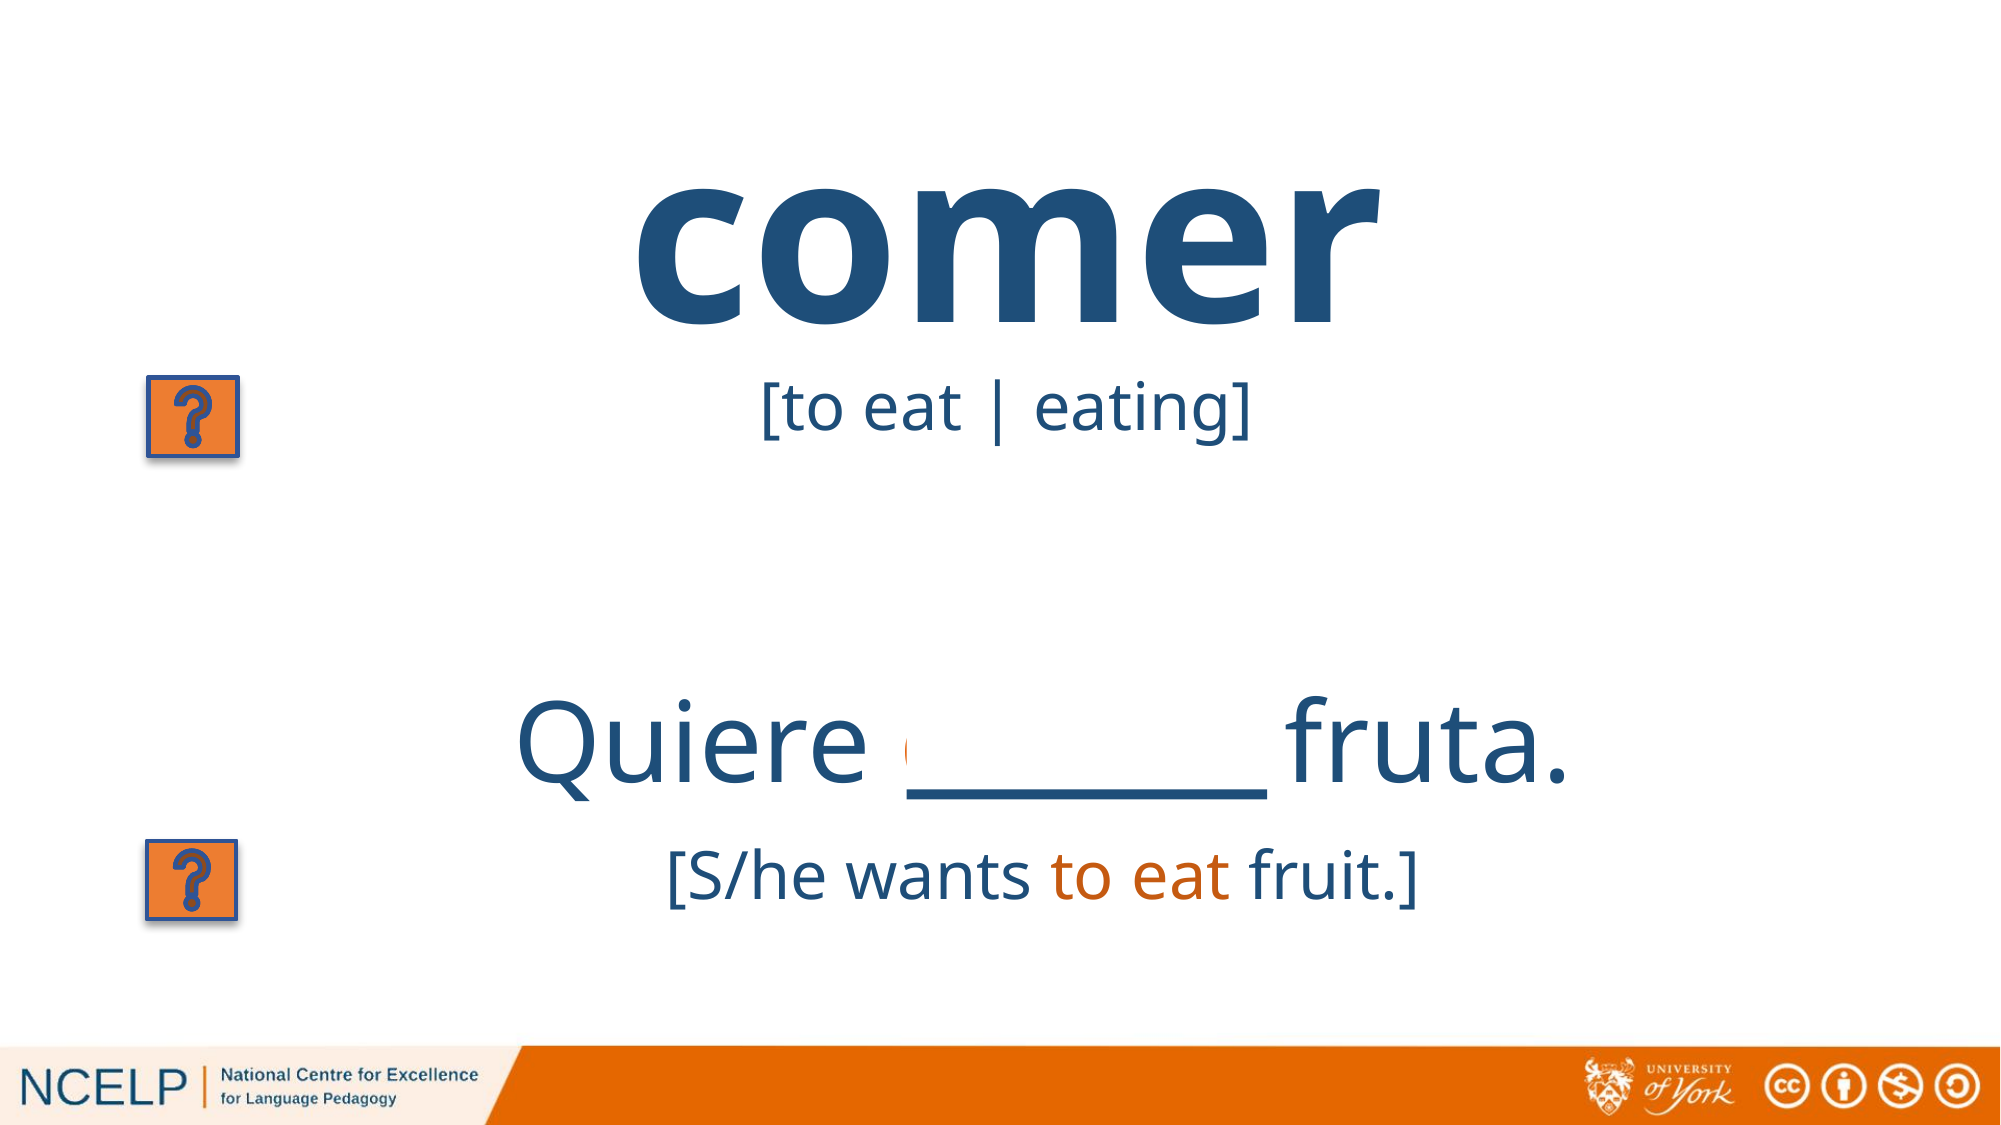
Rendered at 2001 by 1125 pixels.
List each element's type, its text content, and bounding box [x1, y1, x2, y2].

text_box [906, 680, 1268, 804]
text_box [to eat | eating] [534, 356, 1480, 453]
text_box Quiere comer fruta. [86, 662, 2000, 814]
text_box [147, 840, 237, 920]
text_box [148, 377, 238, 456]
title comer [144, 135, 1870, 354]
text_box [S/he wants to eat fruit.] [540, 825, 1547, 922]
picture [0, 0, 2001, 1125]
